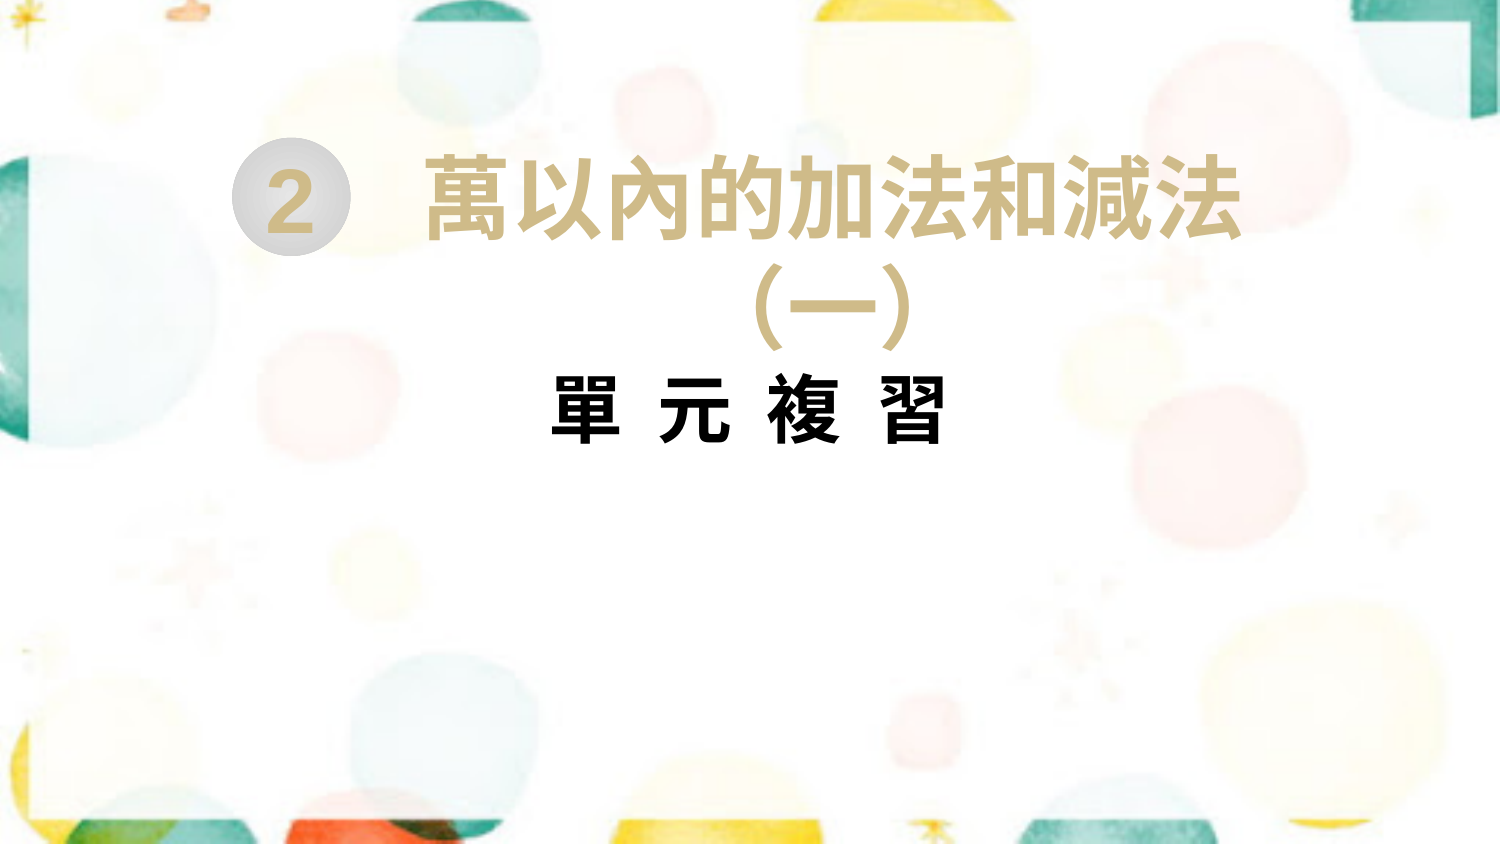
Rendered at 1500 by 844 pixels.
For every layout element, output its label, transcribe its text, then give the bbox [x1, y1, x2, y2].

text_box 單 元 複 習 [128, 355, 1371, 461]
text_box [232, 133, 1310, 372]
picture [0, 0, 1500, 844]
